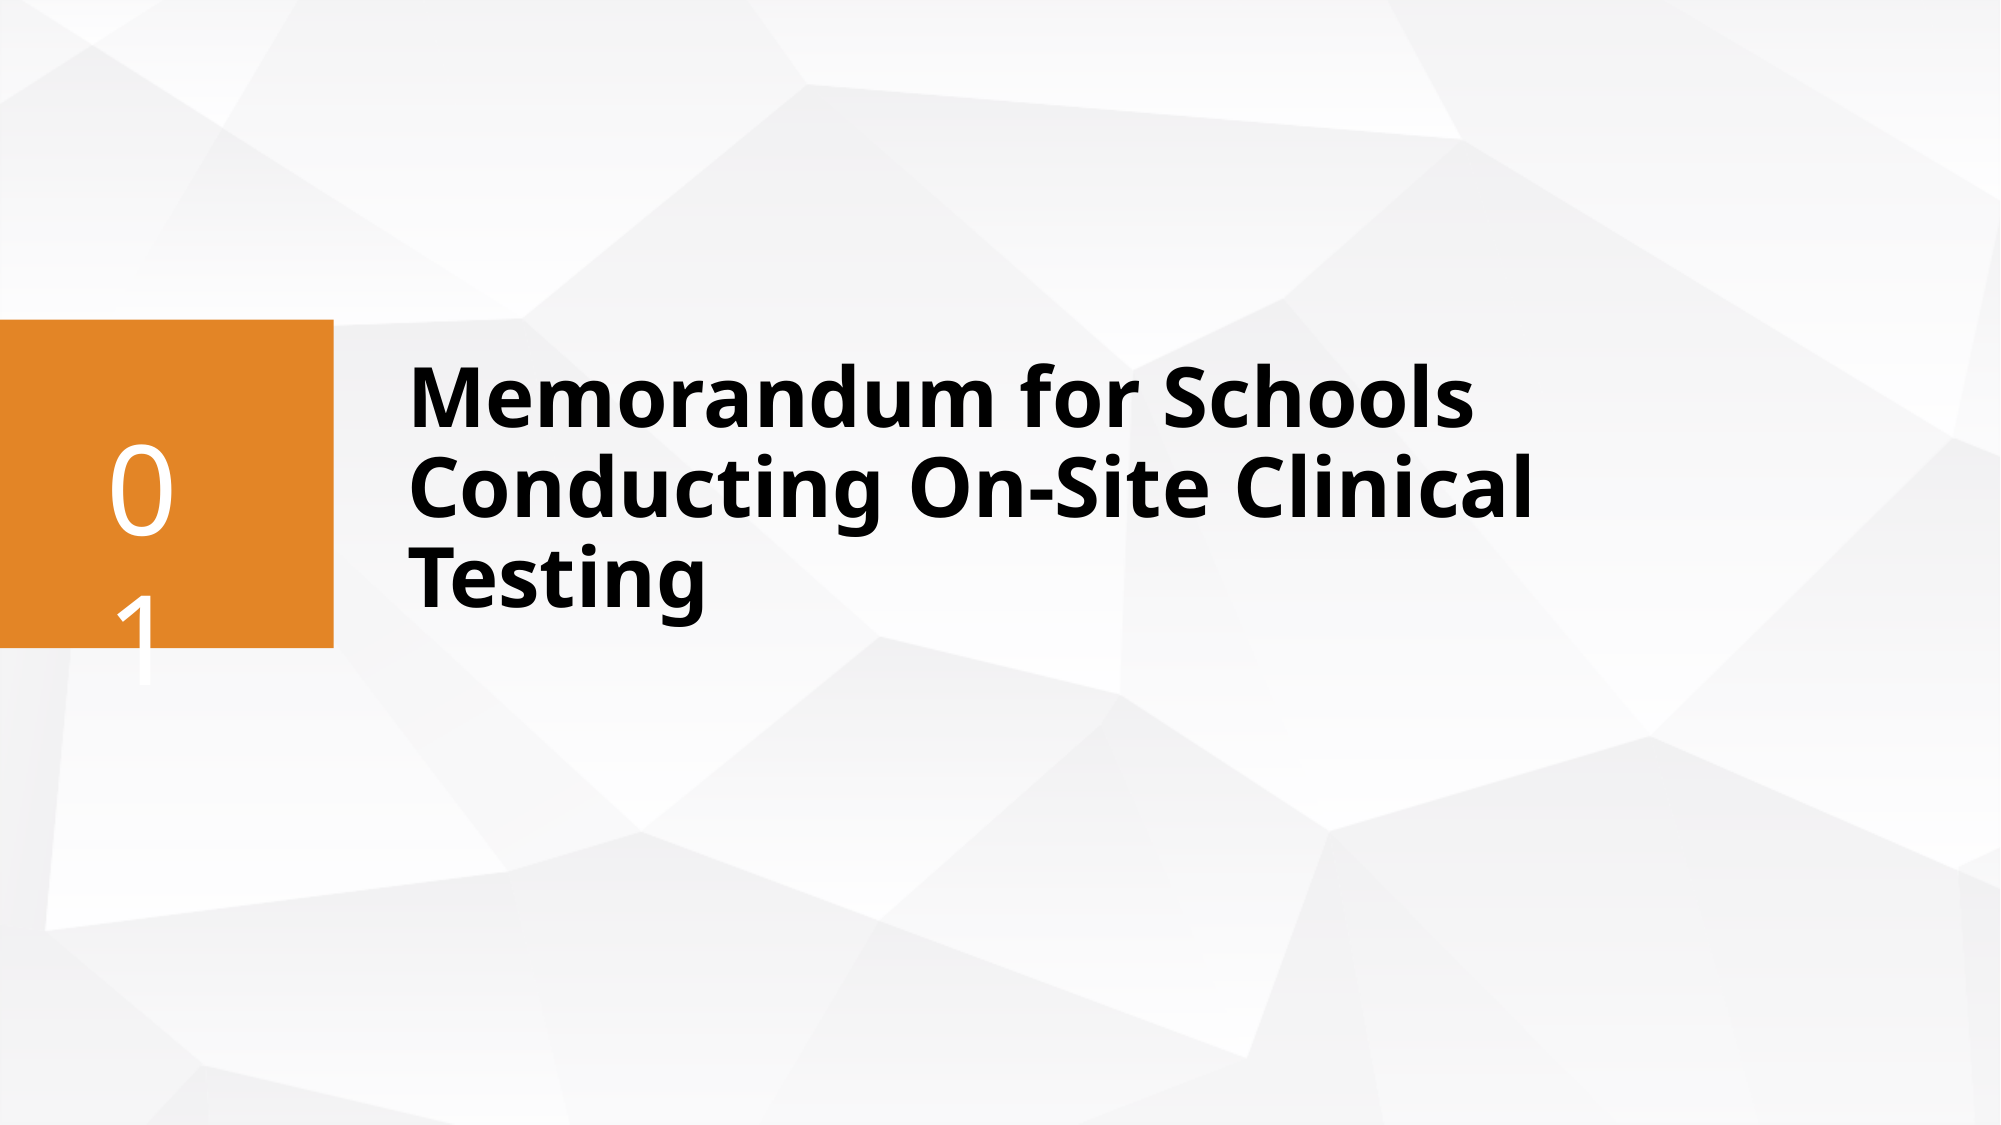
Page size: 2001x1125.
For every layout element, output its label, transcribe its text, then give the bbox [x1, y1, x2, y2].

title Memorandum for Schools Conducting On-Site Clinical Testing [392, 382, 1805, 600]
text_box [370, 318, 1979, 647]
text_box 01 [91, 403, 264, 719]
picture [0, 0, 2001, 1125]
